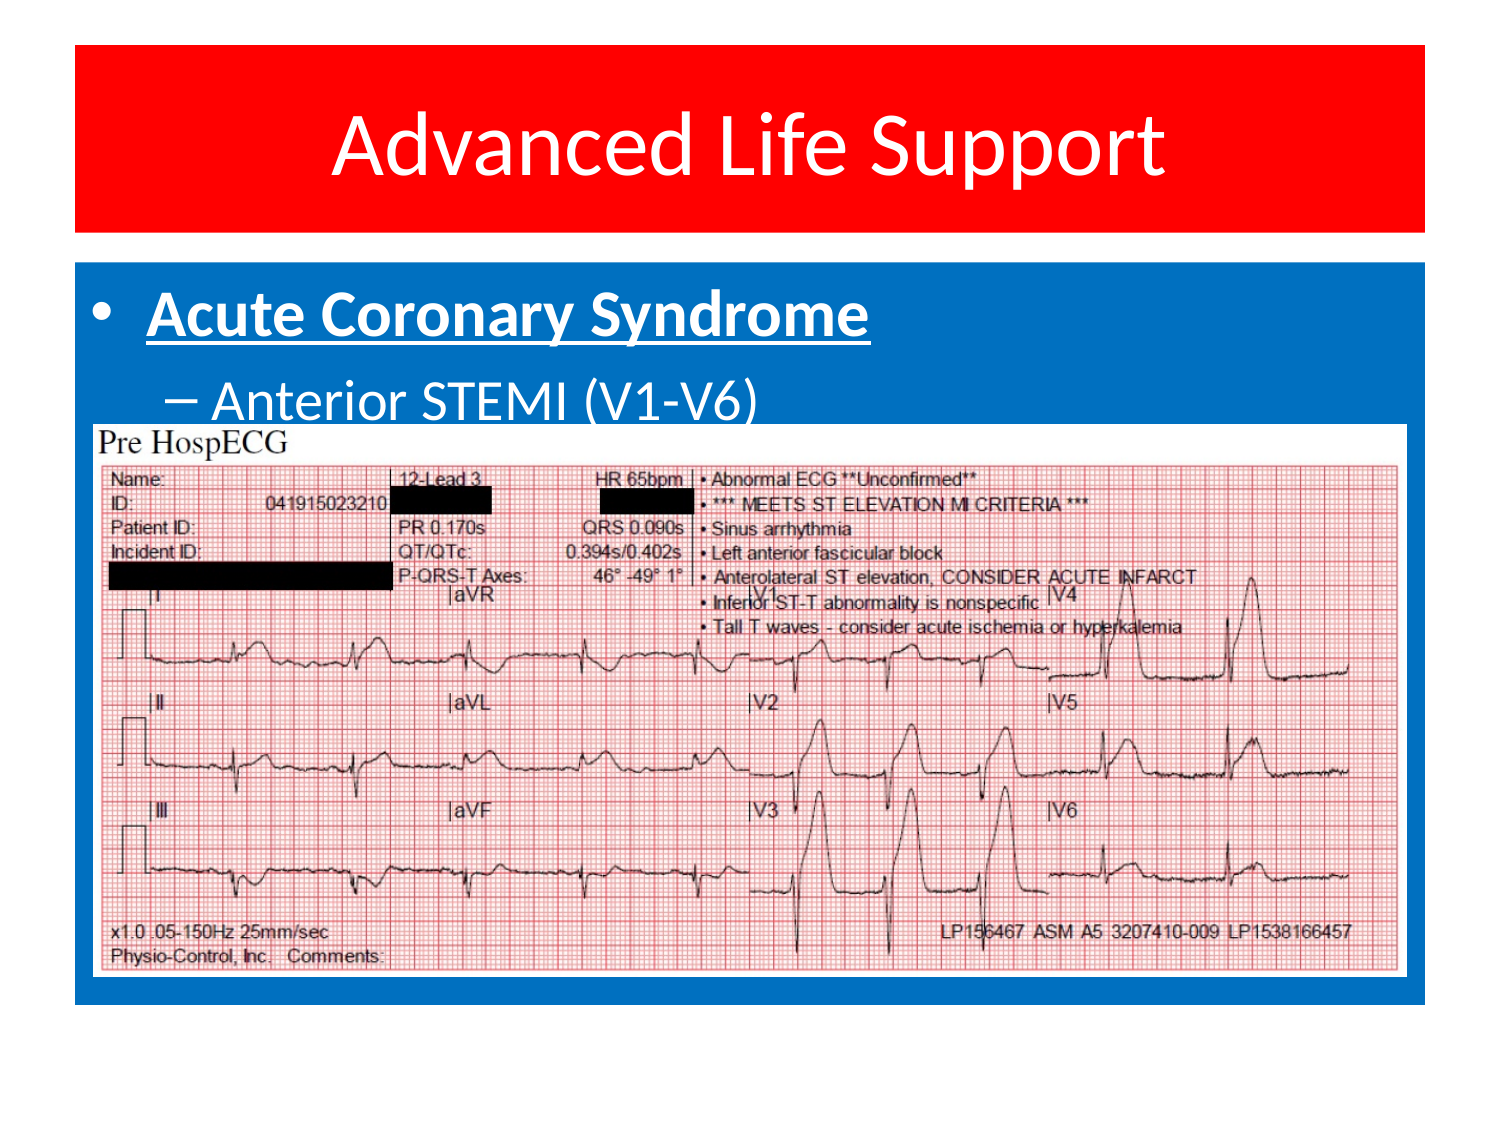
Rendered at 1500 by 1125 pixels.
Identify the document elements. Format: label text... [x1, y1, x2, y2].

list Acute Coronary Syndrome Anterior STEMI (V1-V6) [75, 262, 1425, 1005]
picture [93, 424, 1407, 977]
title Advanced Life Support [75, 45, 1425, 233]
